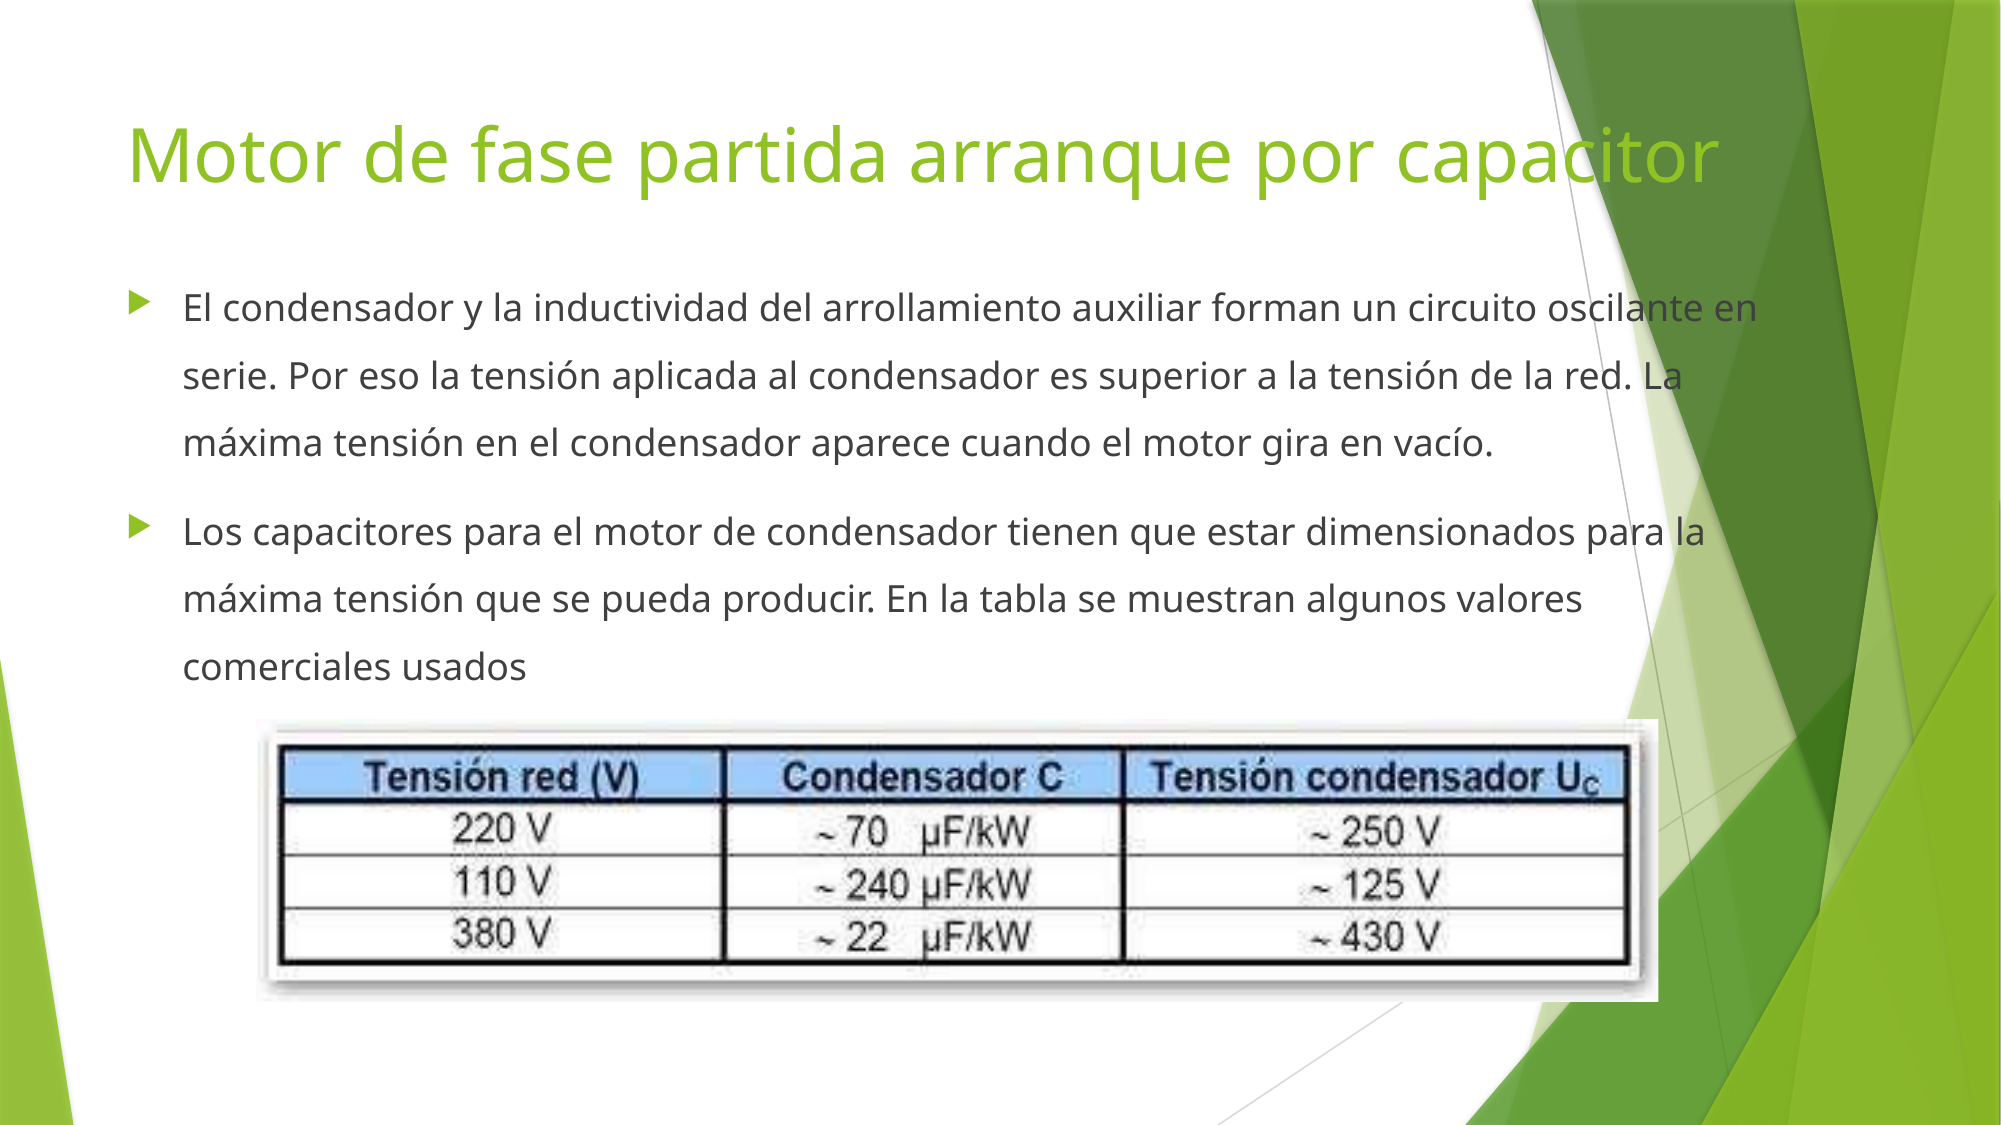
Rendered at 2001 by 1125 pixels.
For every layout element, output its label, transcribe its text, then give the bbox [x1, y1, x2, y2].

list El condensador y la inductividad del arrollamiento auxiliar forman un circuito oscilante en serie. Por eso la tensión aplicada al condensador es superior a la tensión de la red. La máxima tensión en el condensador aparece cuando el motor gira en vacío. Los capacitores para el motor de condensador tienen que estar dimensionados para la máxima tensión que se pueda producir. En la tabla se muestran algunos valores comerciales usados [111, 254, 1780, 707]
picture [255, 718, 1659, 1003]
title Motor de fase partida arranque por capacitor [111, 99, 1780, 254]
